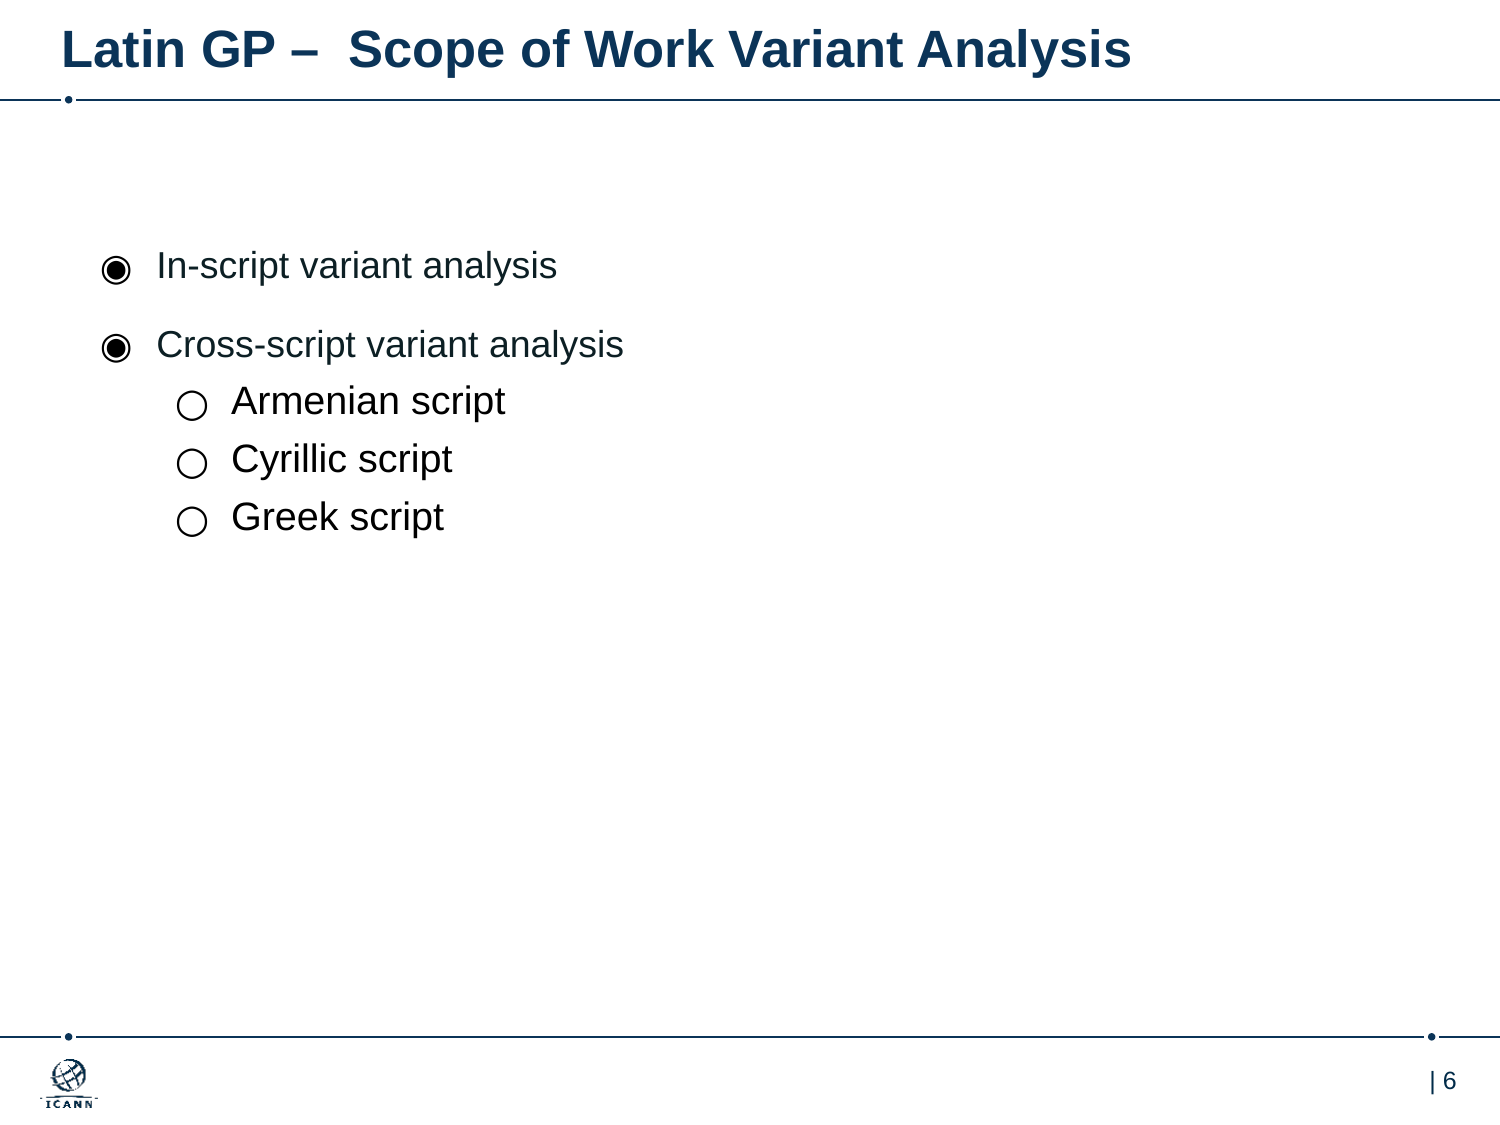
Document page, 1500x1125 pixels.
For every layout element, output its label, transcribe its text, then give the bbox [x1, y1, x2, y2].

list In-script variant analysis Cross-script variant analysis Armenian script Cyrillic script Greek script [99, 241, 1457, 1031]
title Latin GP – Scope of Work Variant Analysis [61, 7, 1376, 82]
picture [38, 1059, 100, 1108]
